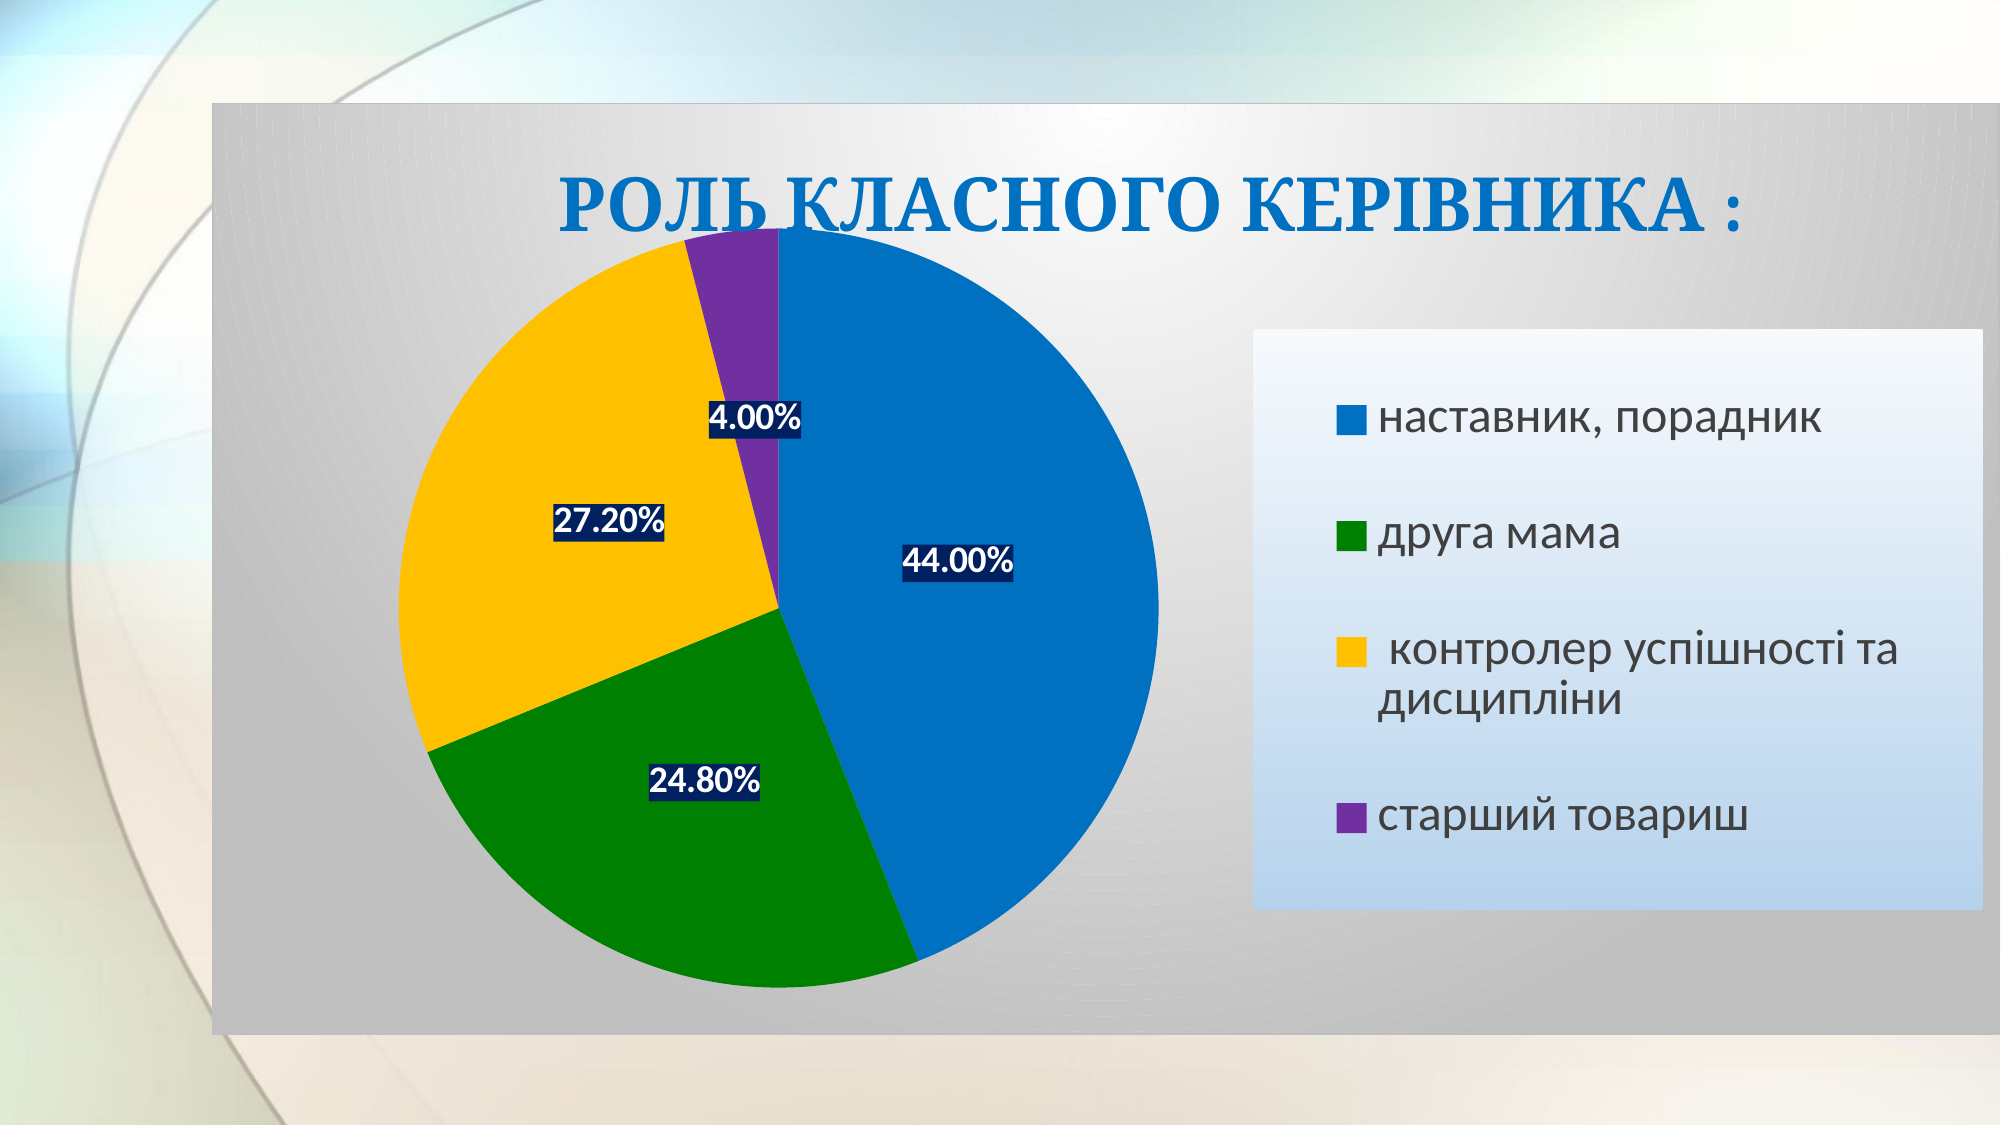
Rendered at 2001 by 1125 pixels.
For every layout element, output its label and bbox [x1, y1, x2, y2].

chart [211, 102, 2000, 1036]
picture [0, 0, 2001, 1125]
